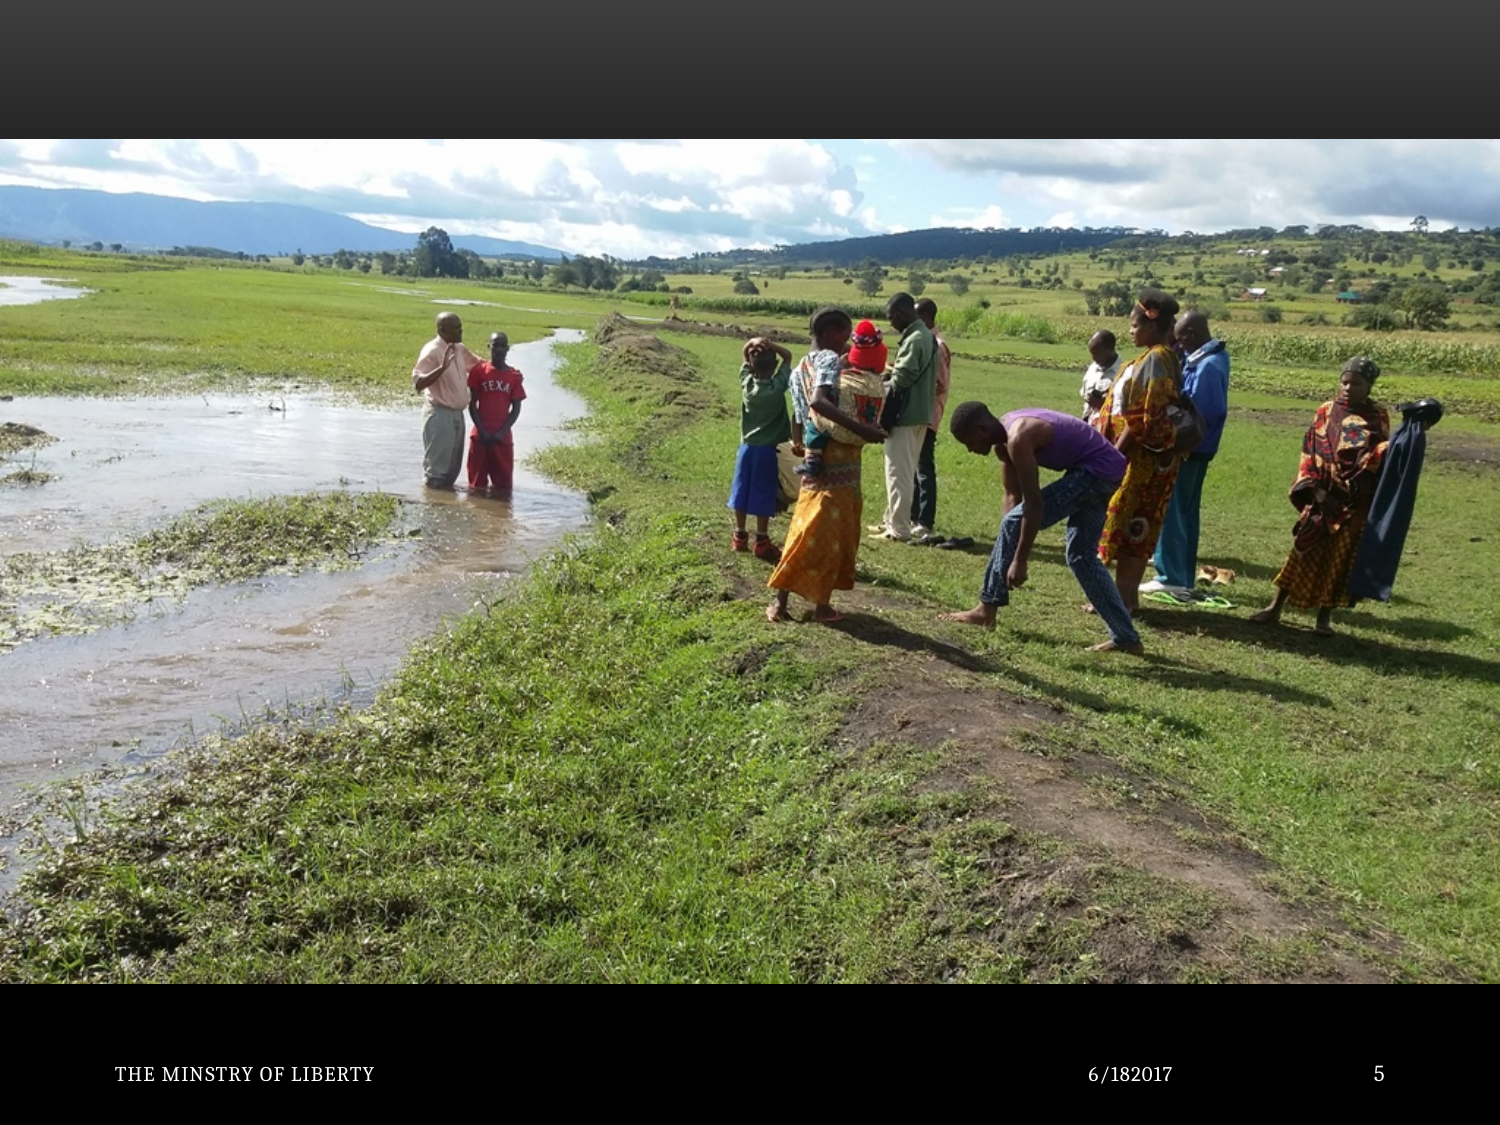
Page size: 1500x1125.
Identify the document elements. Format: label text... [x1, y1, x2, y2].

slide_number 6/182017 [937, 1042, 1188, 1103]
footer The Minstry of Liberty [99, 1042, 575, 1103]
picture [0, 0, 1500, 1125]
slide_number 5 [1237, 1042, 1400, 1103]
